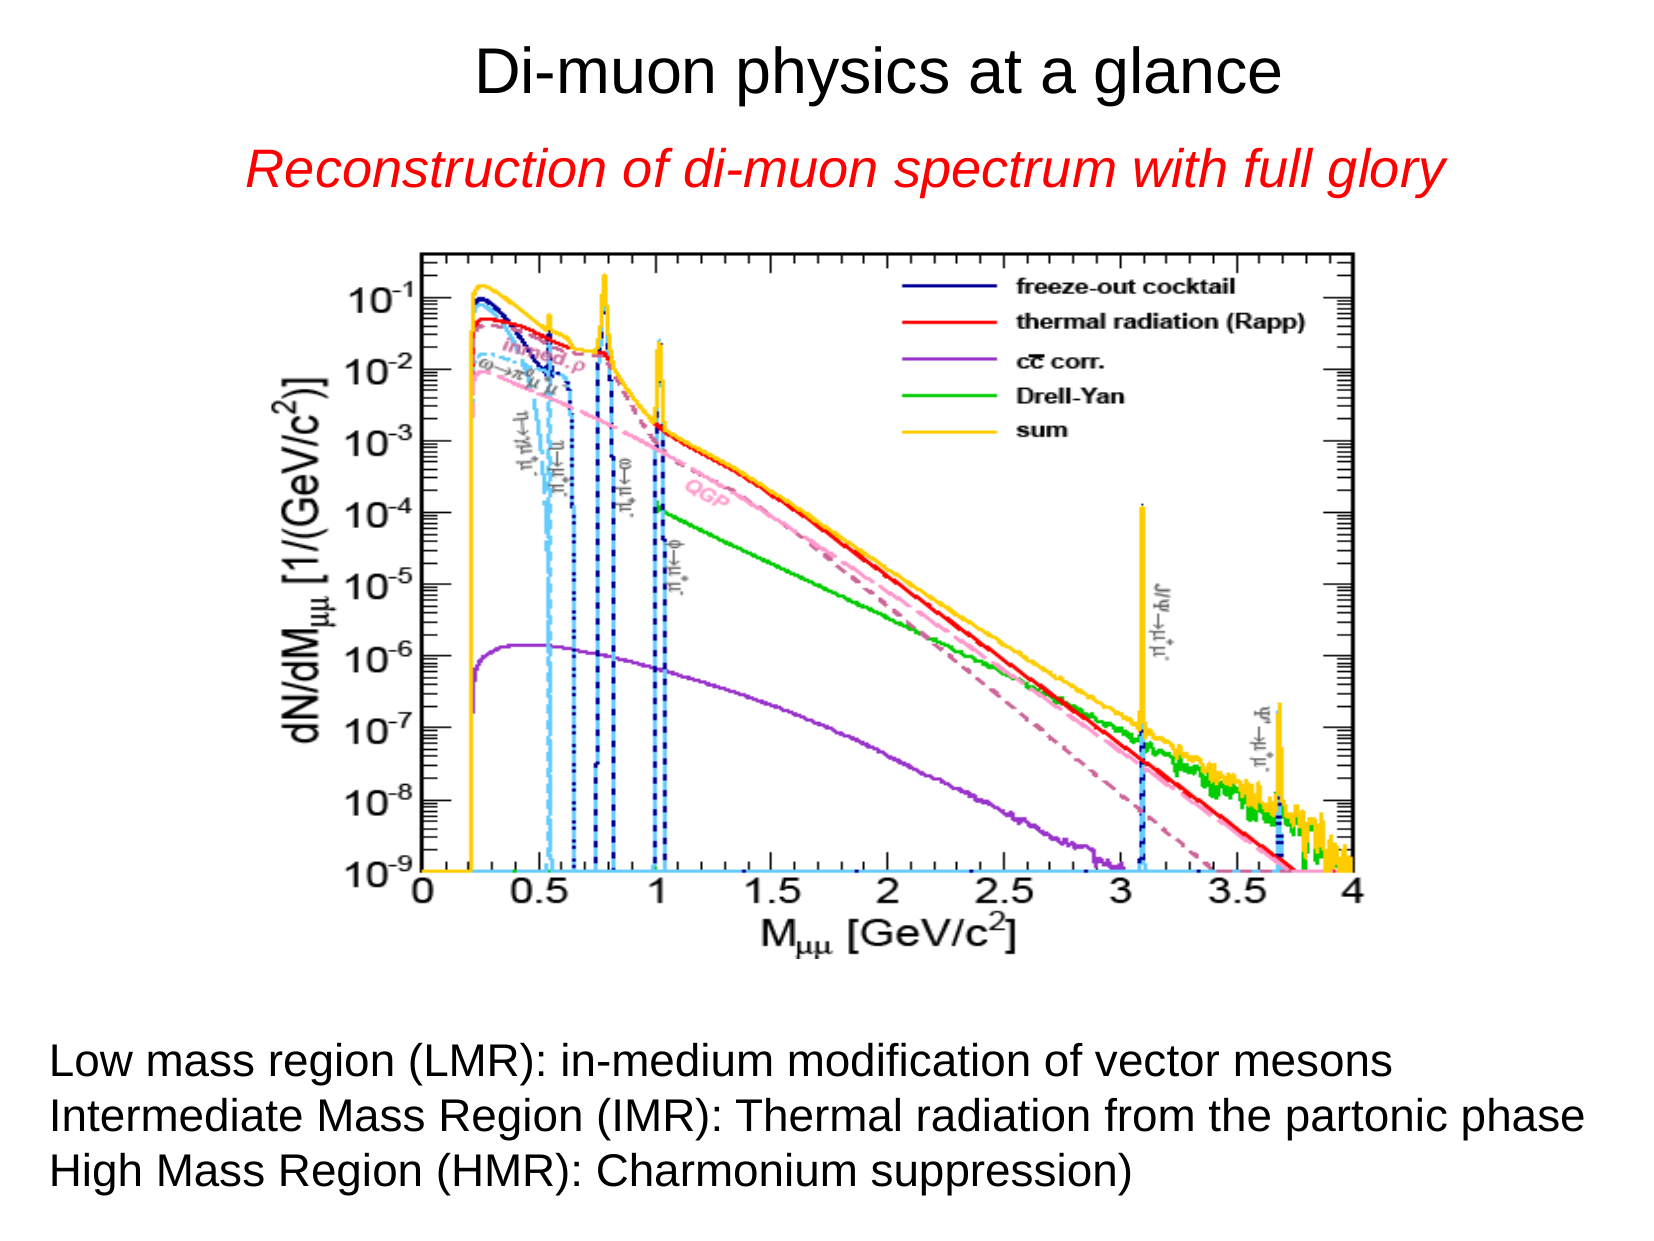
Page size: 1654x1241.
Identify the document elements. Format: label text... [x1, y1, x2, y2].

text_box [266, 232, 1387, 959]
text_box Di-muon physics at a glance [162, 21, 1596, 115]
text_box Reconstruction of di-muon spectrum with full glory [84, 125, 1609, 207]
text_box Low mass region (LMR): in-medium modification of vector mesons Intermediate Mass Region (IMR): Thermal radiation from the partonic phase High Mass Region (HMR): Charmonium suppression) [32, 1022, 1609, 1204]
